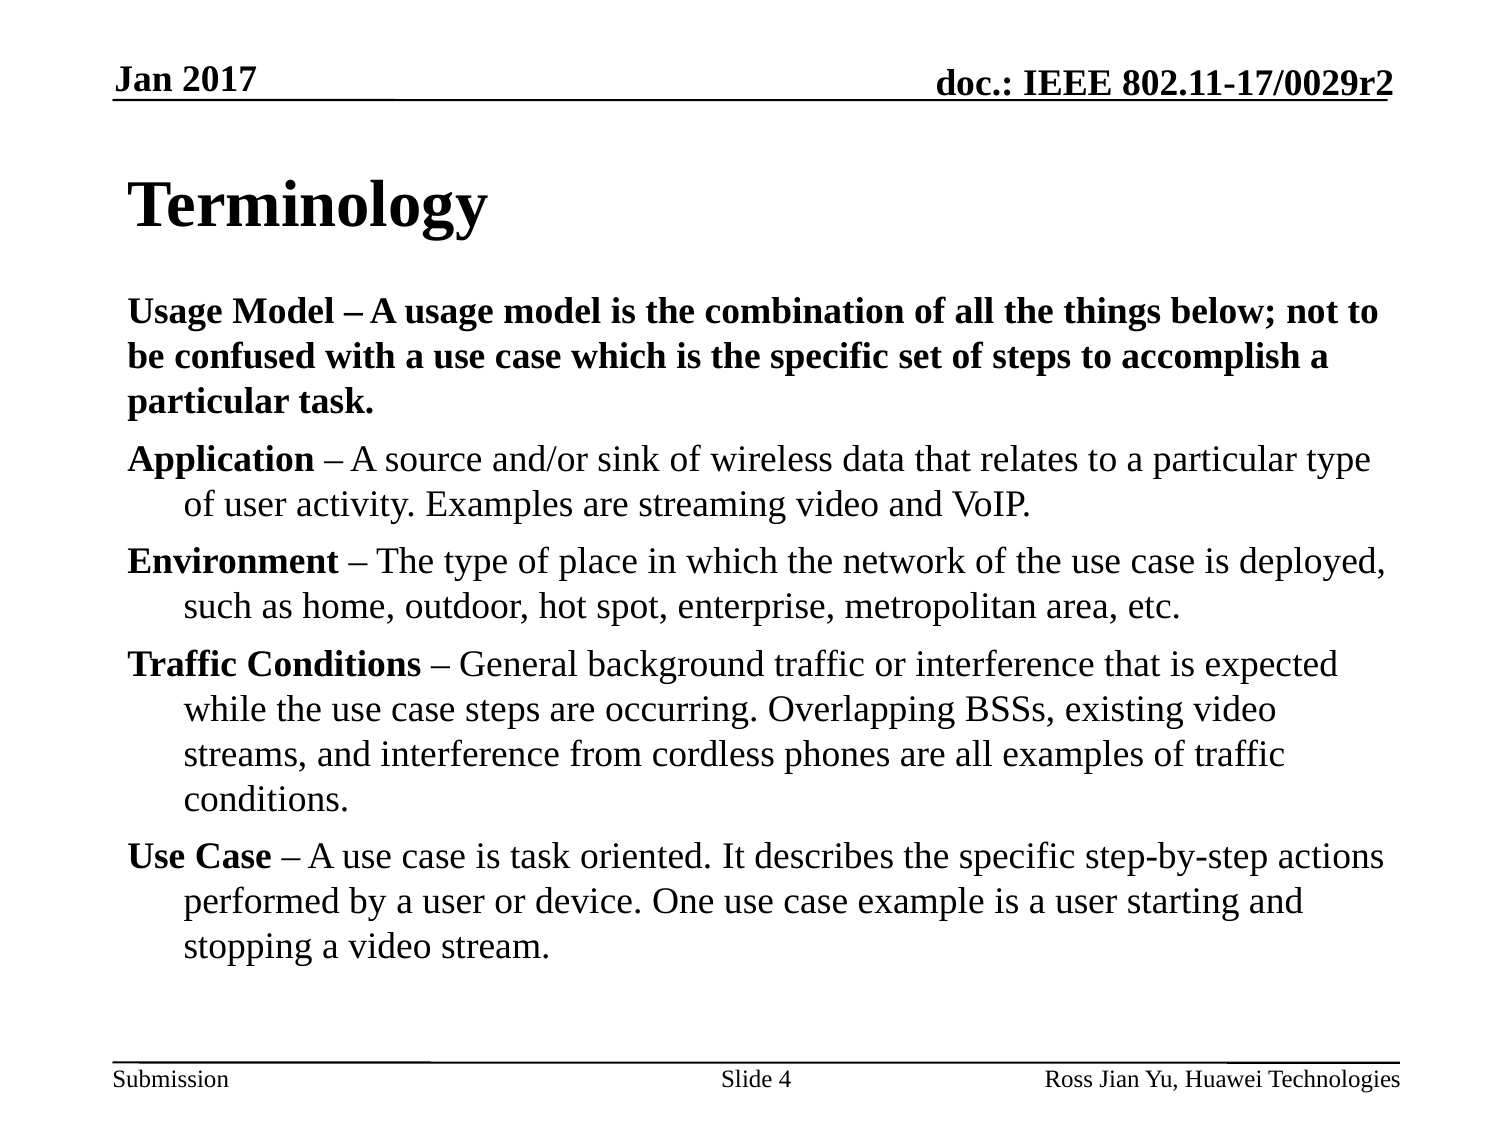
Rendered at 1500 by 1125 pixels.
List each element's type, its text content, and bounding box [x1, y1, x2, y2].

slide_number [114, 54, 423, 100]
text_box Usage Model – A usage model is the combination of all the things below; not to be confused with a use case which is the specific set of steps to accomplish a particular task. Application – A source and/or sink of wireless data that relates to a particular type of user activity. Examples are streaming video and VoIP. Environment – The type of place in which the network of the use case is deployed, such as home, outdoor, hot spot, enterprise, metropolitan area, etc. Traffic Conditions – General background traffic or interference that is expected while the use case steps are occurring. Overlapping BSSs, existing video streams, and interference from cordless phones are all examples of traffic conditions. Use Case – A use case is task oriented. It describes the specific step-by-step actions performed by a user or device. One use case example is a user starting and stopping a video stream. [112, 278, 1423, 1047]
footer Ross Jian Yu, Huawei Technologies [878, 1061, 1402, 1093]
slide_number Slide 4 [712, 1061, 800, 1123]
title Terminology [112, 112, 1388, 278]
